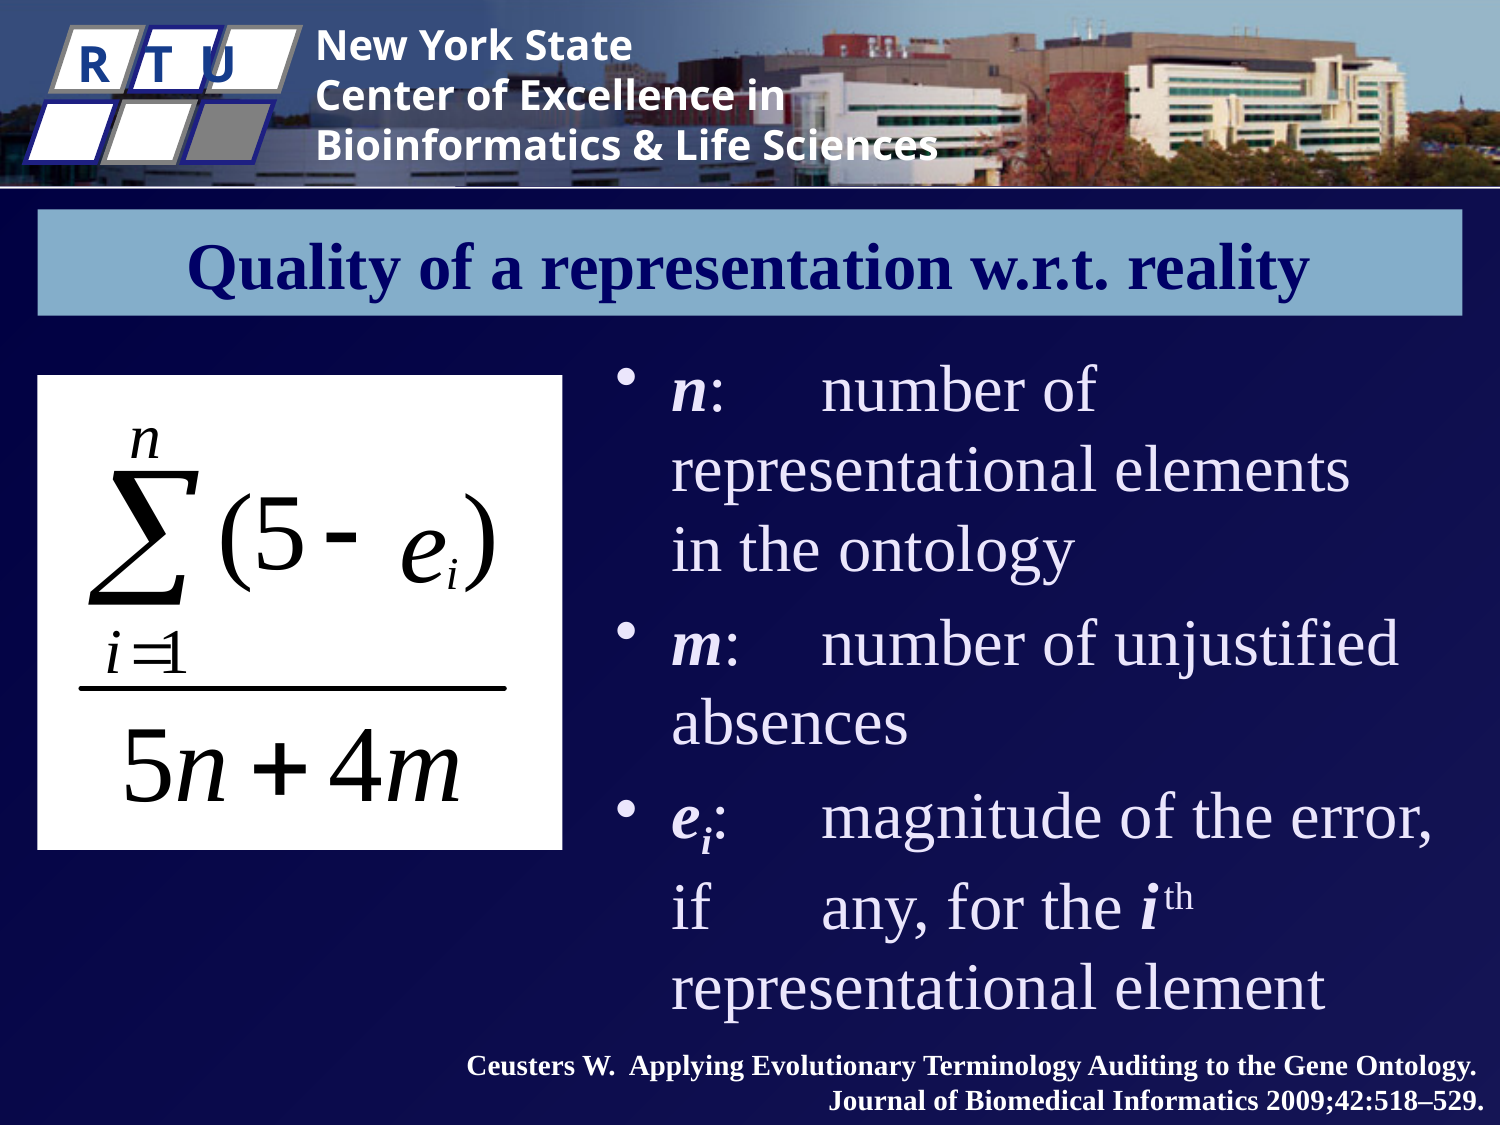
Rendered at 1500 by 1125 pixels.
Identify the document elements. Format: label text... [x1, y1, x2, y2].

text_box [37, 374, 563, 851]
text_box Ceusters W. Applying Evolutionary Terminology Auditing to the Gene Ontology. Journal of Biomedical Informatics 2009;42:518–529. [350, 1039, 1500, 1124]
picture [0, 1, 1500, 186]
list n: number of representational elements in the ontology m: number of unjustified absences ei: magnitude of the error, if any, for the i th representational element [599, 337, 1476, 1039]
title Quality of a representation w.r.t. reality [37, 209, 1463, 316]
